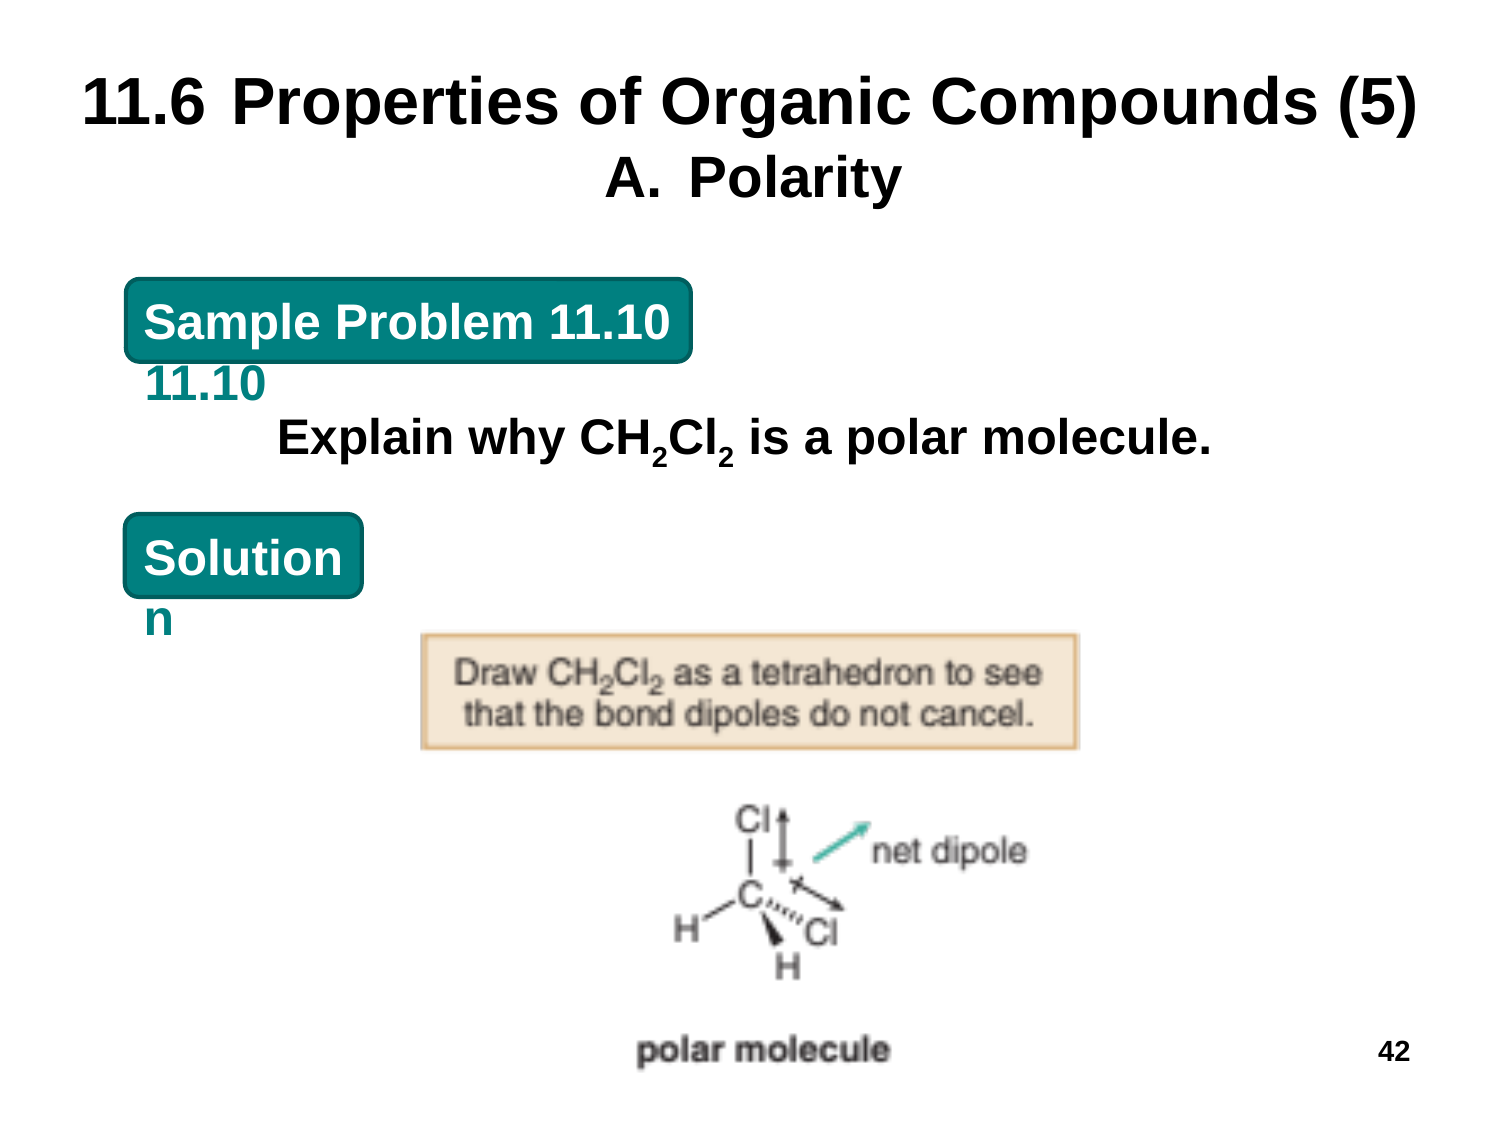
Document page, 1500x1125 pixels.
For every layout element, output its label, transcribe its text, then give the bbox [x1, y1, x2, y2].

list Polarity [589, 131, 939, 215]
list Sample Problem 11.10 [128, 282, 692, 364]
list Solution [128, 517, 359, 590]
list Explain why CH2Cl2 is a polar molecule. [261, 397, 1244, 482]
picture [419, 621, 1081, 1074]
title 11.6 Properties of Organic Compounds (5) [55, 46, 1447, 150]
